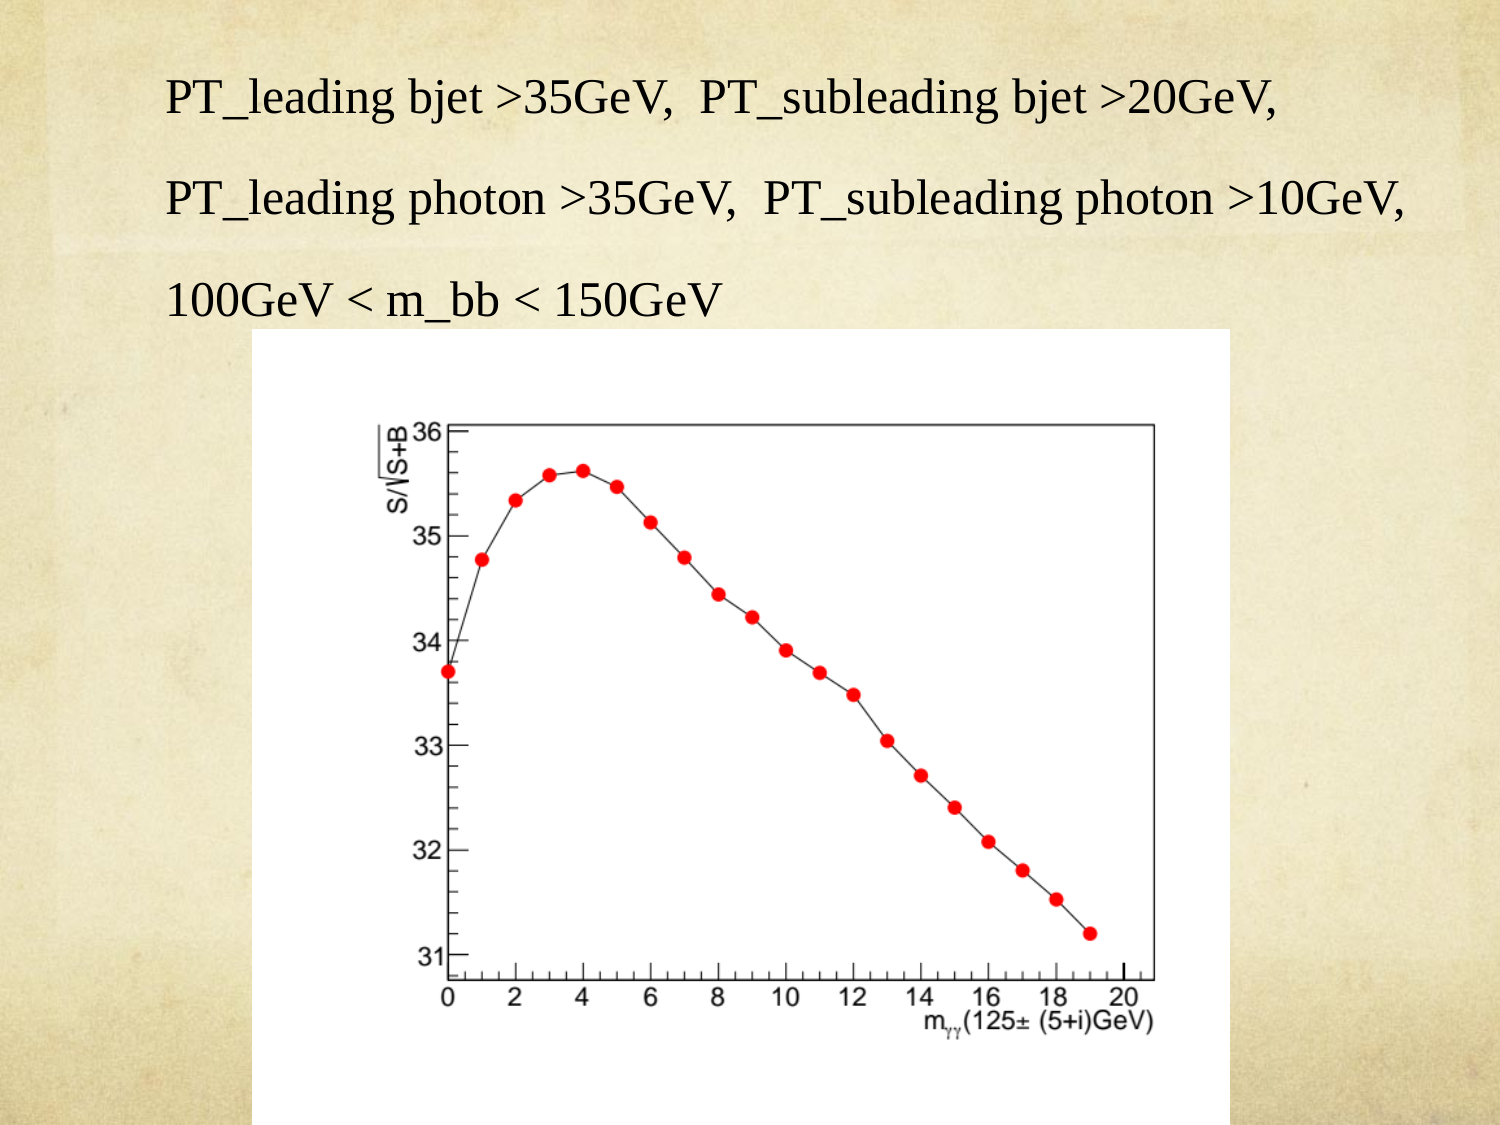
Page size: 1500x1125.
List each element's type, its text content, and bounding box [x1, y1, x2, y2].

picture [0, 0, 1500, 1125]
list PT_leading bjet >35GeV, PT_subleading bjet >20GeV, PT_leading photon >35GeV, PT_subleading photon >10GeV, 100GeV < m_bb < 150GeV [150, 55, 1433, 666]
